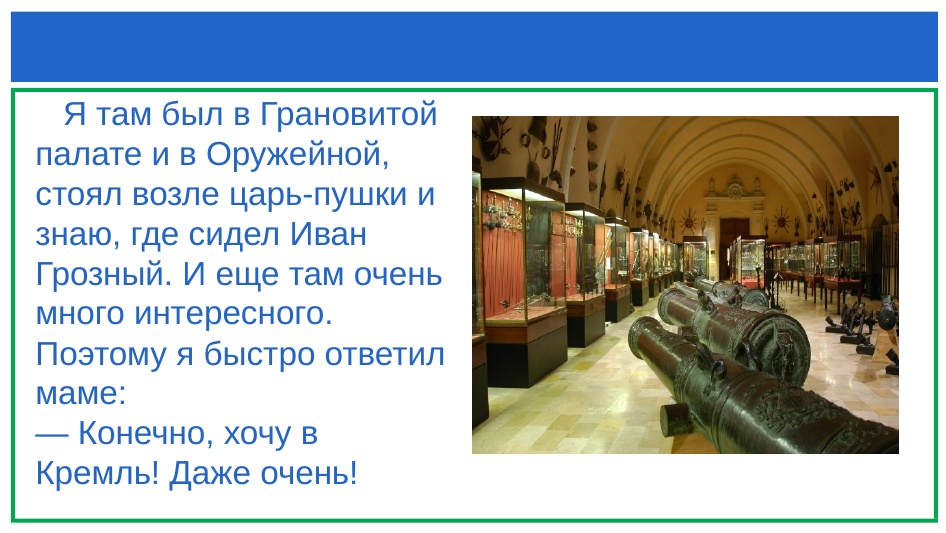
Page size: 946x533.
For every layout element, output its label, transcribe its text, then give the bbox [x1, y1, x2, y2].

list Я там был в Грановитой палате и в Оружейной, стоял возле царь-пушки и знаю, где сидел Иван Грозный. И еще там очень много интересного. Поэтому я быстро ответил маме: — Конечно, хочу в Кремль! Даже очень! [35, 92, 447, 533]
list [472, 115, 899, 454]
